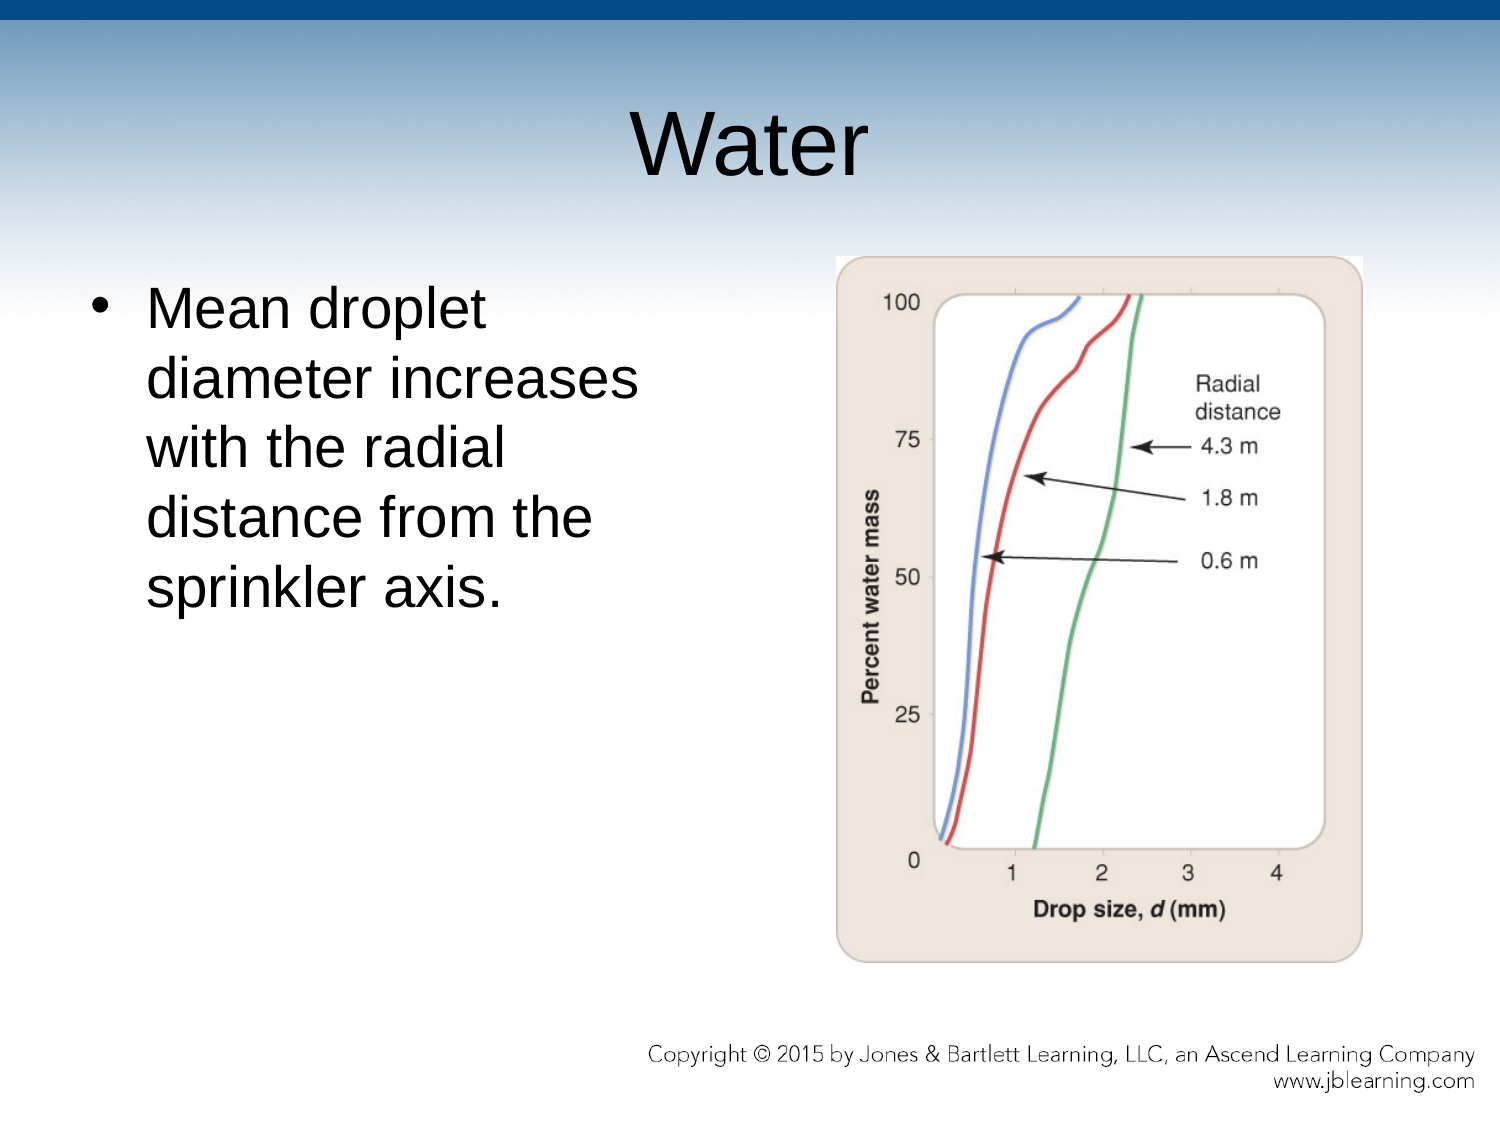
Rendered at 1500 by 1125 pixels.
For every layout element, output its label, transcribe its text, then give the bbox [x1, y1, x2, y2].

list Mean droplet diameter increases with the radial distance from the sprinkler axis. [75, 262, 738, 1005]
title Water [75, 45, 1425, 233]
picture [0, 0, 1500, 1125]
